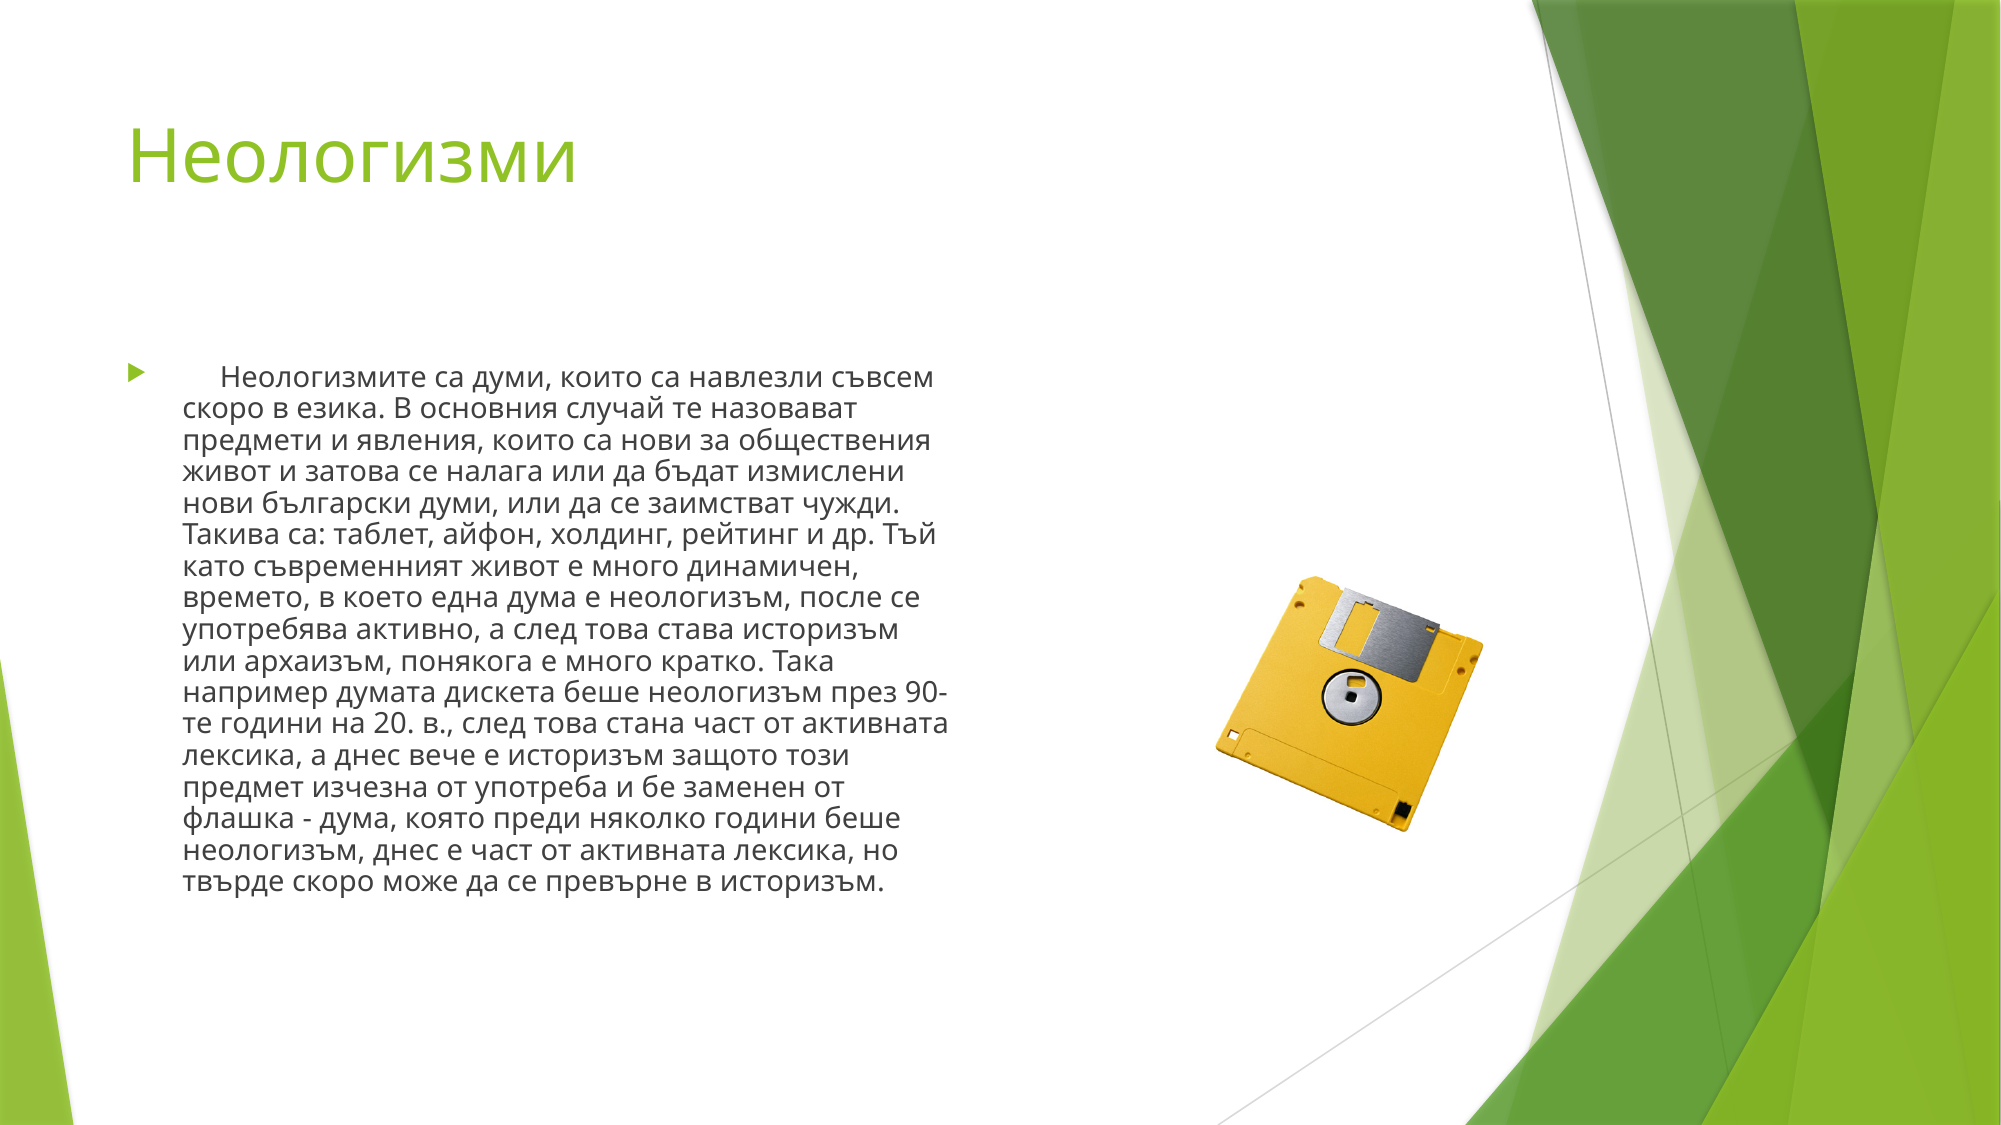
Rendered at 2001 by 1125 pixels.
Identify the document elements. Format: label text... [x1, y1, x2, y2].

title Неологизми [111, 99, 1522, 317]
picture [1193, 548, 1516, 871]
list Неологизмите са думи, които са навлезли съвсем скоро в езика. В основния случай те назовават предмети и явления, които са нови за обществения живот и затова се налага или да бъдат измислени нови български думи, или да се заимстват чужди. Такива са: таблет, айфон, холдинг, рейтинг и др. Тъй като съвременният живот е много динамичен, времето, в което една дума е неологизъм, после се употребява активно, а след това става историзъм или архаизъм, понякога е много кратко. Така например думата дискета беше неологизъм през 90-те години на 20. в., след това стана част от активната лексика, а днес вече е историзъм защото този предмет изчезна от употреба и бе заменен от флашка - дума, която преди няколко години беше неологизъм, днес е част от активната лексика, но твърде скоро може да се превърне в историзъм. [111, 354, 968, 962]
